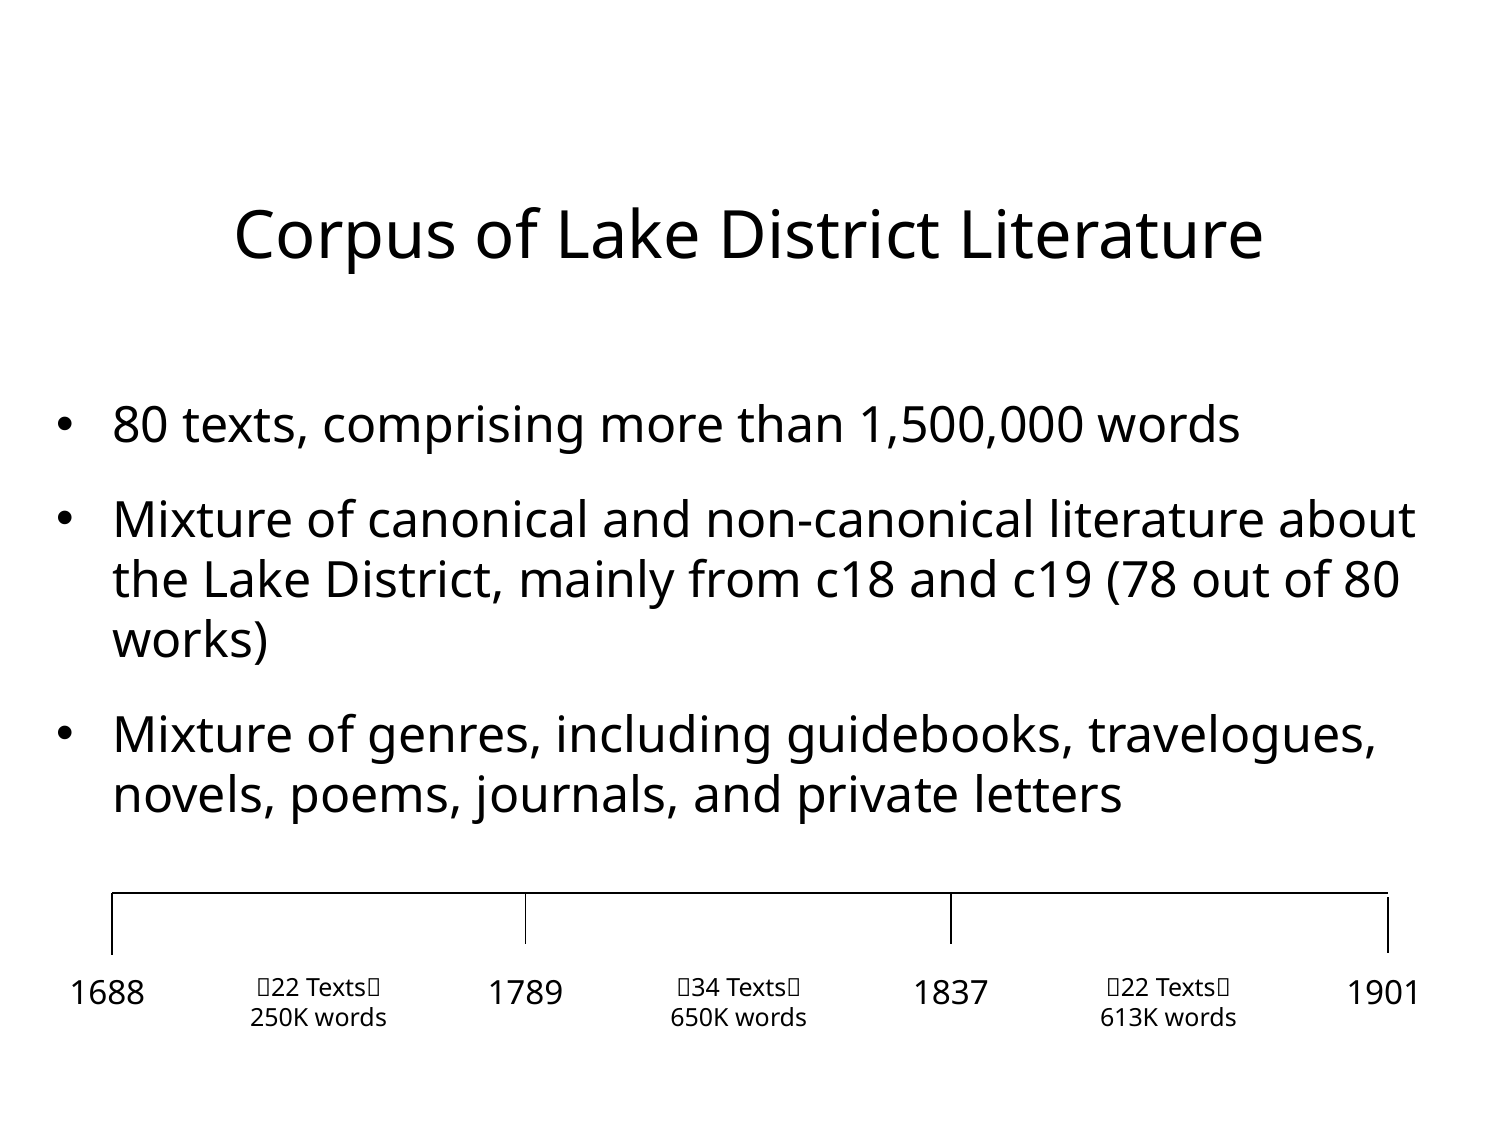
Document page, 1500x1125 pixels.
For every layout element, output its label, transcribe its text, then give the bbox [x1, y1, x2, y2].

text_box 1901 [1328, 964, 1440, 1019]
text_box 22 Texts 613K words [1079, 964, 1258, 1039]
text_box 1688 [51, 964, 163, 1019]
text_box 34 Texts 650K words [644, 964, 834, 1039]
text_box Corpus of Lake District Literature [0, 184, 1500, 280]
text_box 1789 [469, 964, 582, 1019]
text_box 22 Texts 250K words [230, 964, 408, 1039]
text_box 1837 [895, 964, 1007, 1019]
text_box 80 texts, comprising more than 1,500,000 words Mixture of canonical and non-canonical literature about the Lake District, mainly from c18 and c19 (78 out of 80 works) Mixture of genres, including guidebooks, travelogues, novels, poems, journals, and private letters [41, 385, 1459, 830]
